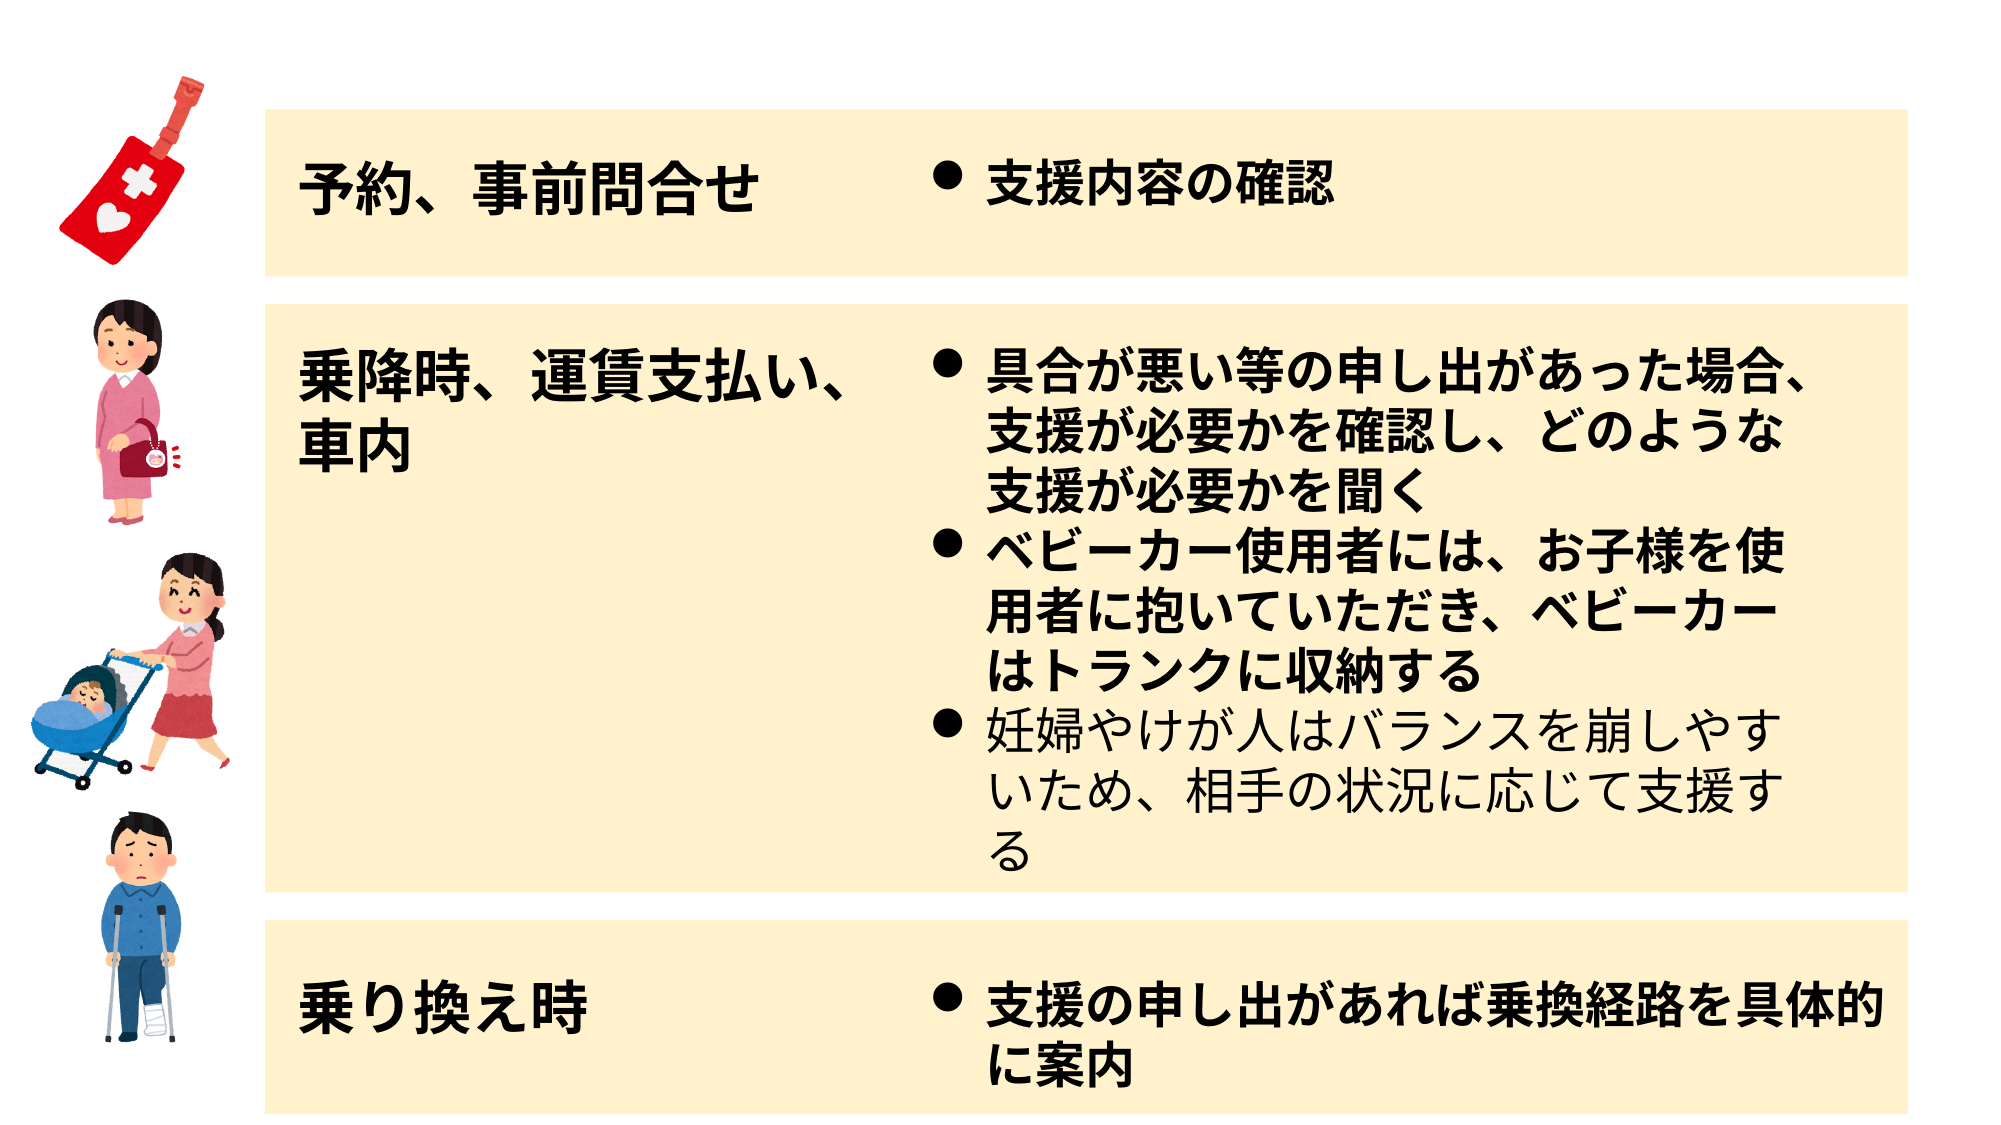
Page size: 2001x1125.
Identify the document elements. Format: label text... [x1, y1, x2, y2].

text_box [89, 807, 191, 1049]
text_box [39, 68, 220, 273]
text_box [19, 549, 240, 797]
text_box 具合が悪い等の申し出があった場合、支援が必要かを確認し、どのような支援が必要かを聞く ベビーカー使用者には、お子様を使用者に抱いていただき、ベビーカーはトランクに収納する 妊婦やけが人はバランスを崩しやすいため、相手の状況に応じて支援する [914, 331, 1842, 887]
text_box 支援の申し出があれば乗換経路を具体的に案内 [914, 966, 1908, 1102]
text_box [264, 303, 1909, 893]
text_box 予約、事前問合せ [282, 144, 849, 229]
text_box [264, 919, 1909, 1115]
text_box [264, 108, 1909, 277]
text_box 乗降時、運賃支払い、車内 [282, 331, 849, 487]
text_box 支援内容の確認 [914, 144, 1885, 219]
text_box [72, 290, 191, 533]
text_box 乗り換え時 [282, 963, 849, 1049]
